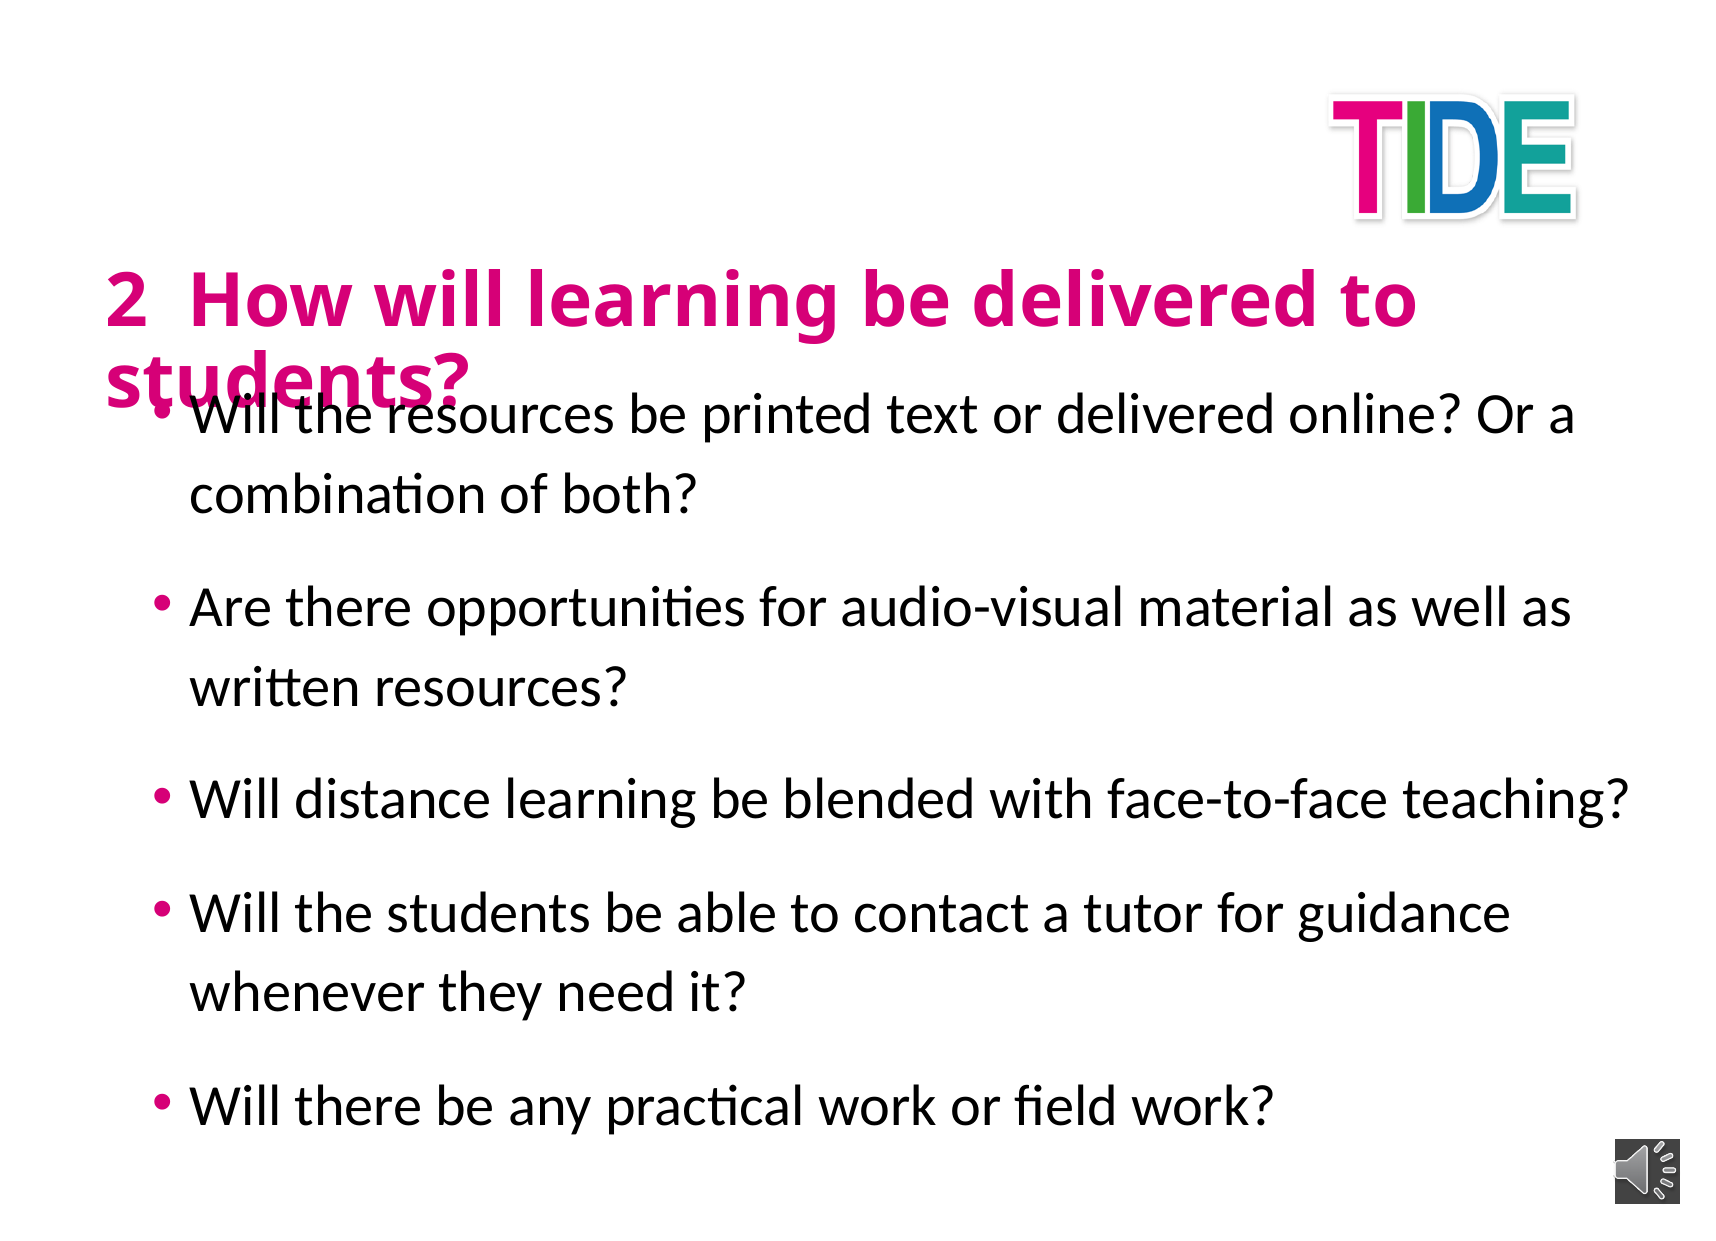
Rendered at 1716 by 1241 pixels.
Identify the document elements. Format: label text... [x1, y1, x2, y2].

title 2 How will learning be delivered to students? [90, 253, 1634, 358]
list Will the resources be printed text or delivered online? Or a combination of both? Are there opportunities for audio-visual material as well as written resources? Will distance learning be blended with face-to-face teaching? Will the students be able to contact a tutor for guidance whenever they need it? Will there be any practical work or field work? [137, 357, 1682, 1126]
picture [1323, 87, 1584, 229]
picture [1613, 1138, 1681, 1205]
